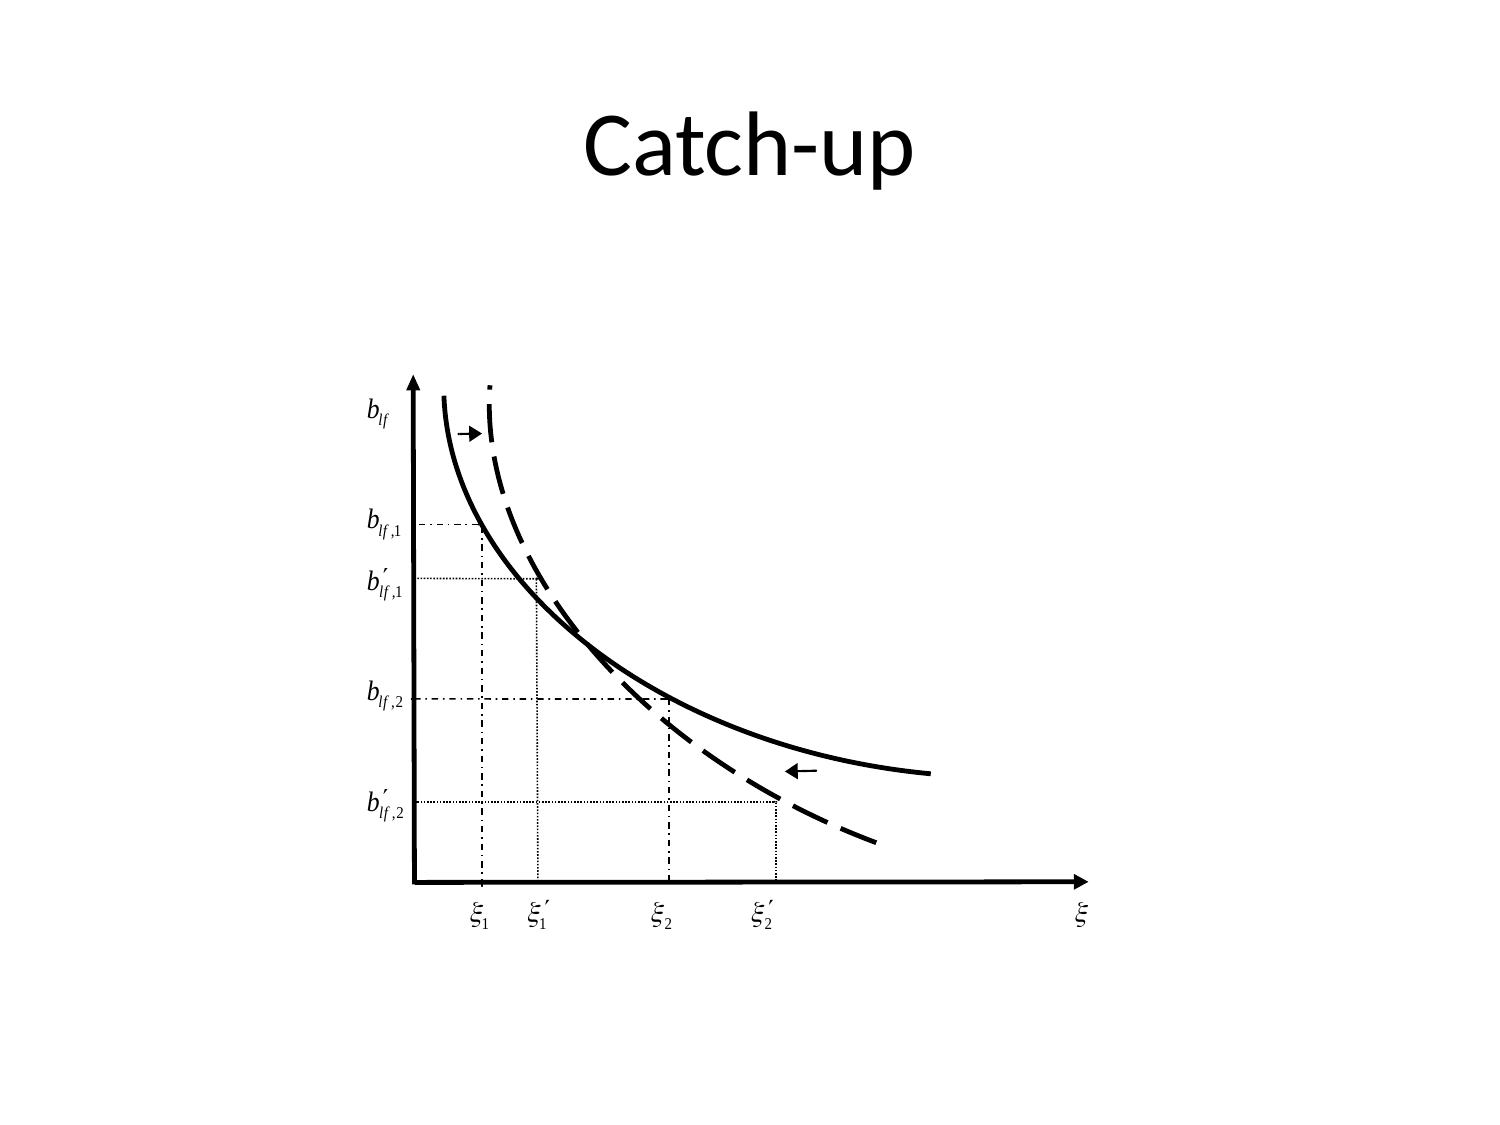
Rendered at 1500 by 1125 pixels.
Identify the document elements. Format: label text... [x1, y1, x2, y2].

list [362, 339, 1161, 950]
title Catch-up [74, 44, 1426, 233]
